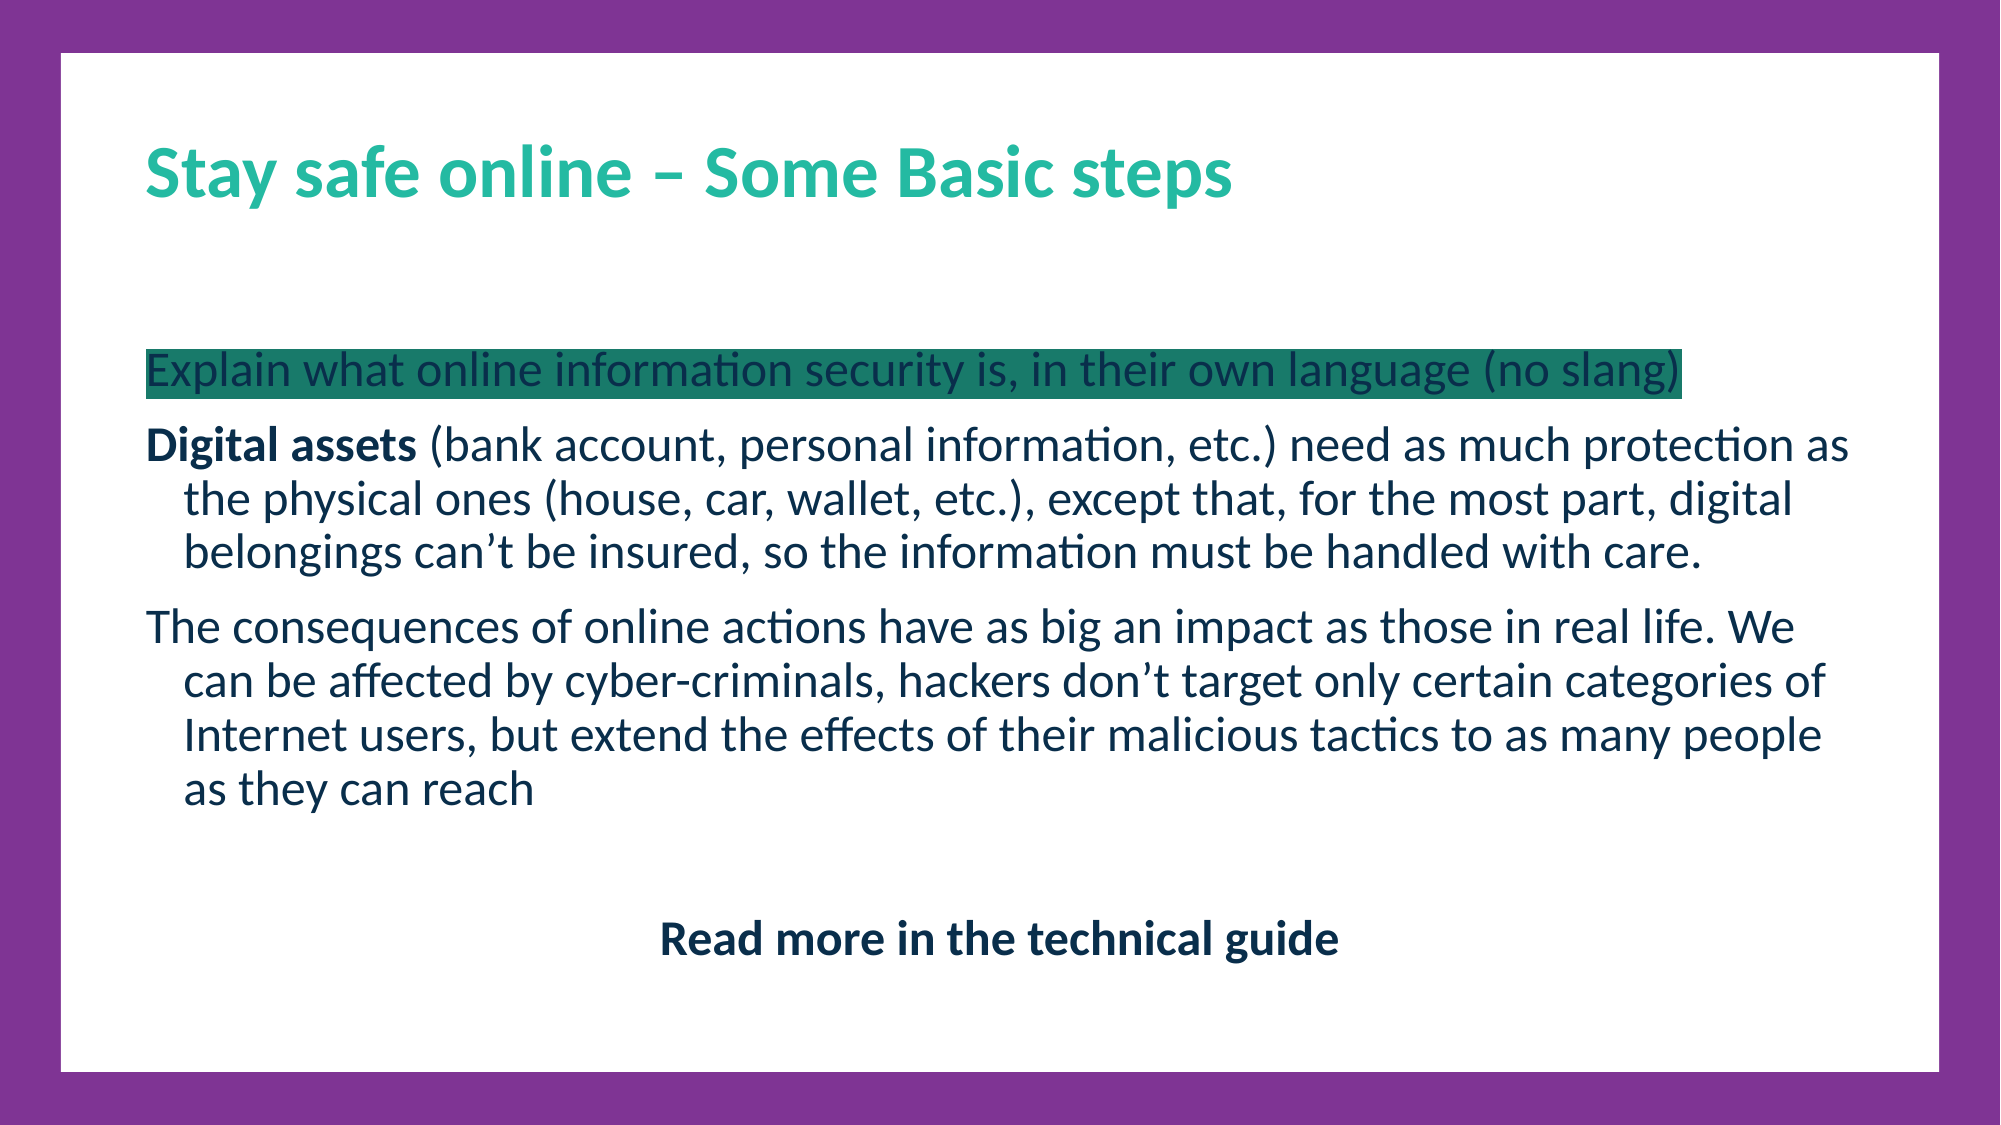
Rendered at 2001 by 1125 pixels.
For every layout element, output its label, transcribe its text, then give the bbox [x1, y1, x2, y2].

list Stay safe online – Some Basic steps [130, 125, 1869, 257]
list Explain what online information security is, in their own language (no slang) Digital assets (bank account, personal information, etc.) need as much protection as the physical ones (house, car, wallet, etc.), except that, for the most part, digital belongings can’t be insured, so the information must be handled with care. The consequences of online actions have as big an impact as those in real life. We can be affected by cyber-criminals, hackers don’t target only certain categories of Internet users, but extend the effects of their malicious tactics to as many people as they can reach Read more in the technical guide [130, 335, 1869, 968]
